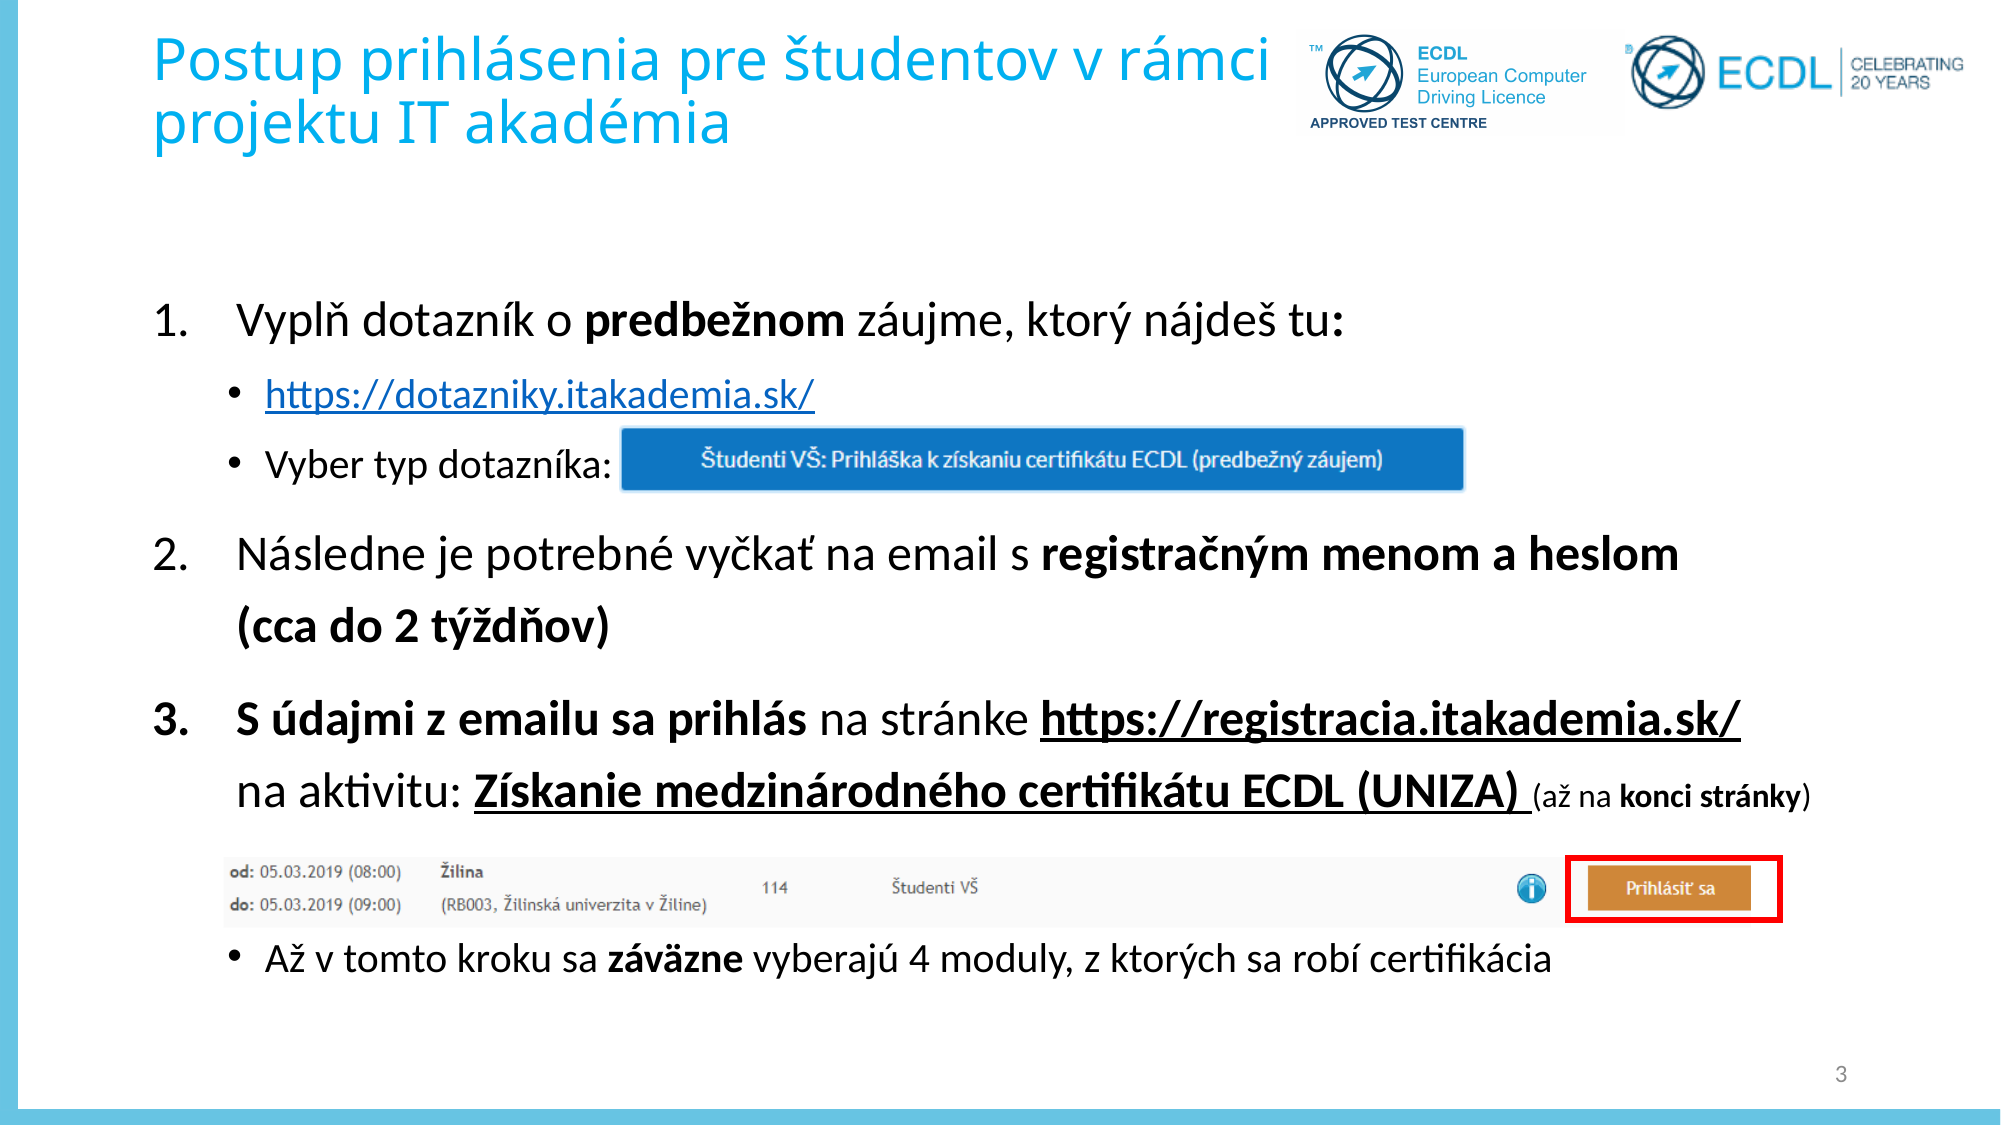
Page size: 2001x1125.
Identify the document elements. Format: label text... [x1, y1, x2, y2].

slide_number 3 [1412, 1042, 1863, 1103]
list Vyplň dotazník o predbežnom záujme, ktorý nájdeš tu: https://dotazniky.itakademia.sk/ Vyber typ dotazníka: Následne je potrebné vyčkať na email s registračným menom a heslom (cca do 2 týždňov) S údajmi z emailu sa prihlás na stránke https://registracia.itakademia.sk/ na aktivitu: Získanie medzinárodného certifikátu ECDL (UNIZA) (až na konci stránky) Až v tomto kroku sa záväzne vyberajú 4 moduly, z ktorých sa robí certifikácia [137, 266, 1863, 1091]
picture [1296, 0, 2000, 146]
picture [619, 424, 1471, 501]
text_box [219, 857, 1781, 935]
title Postup prihlásenia pre študentov v rámci projektu IT akadémia [137, 34, 1863, 152]
